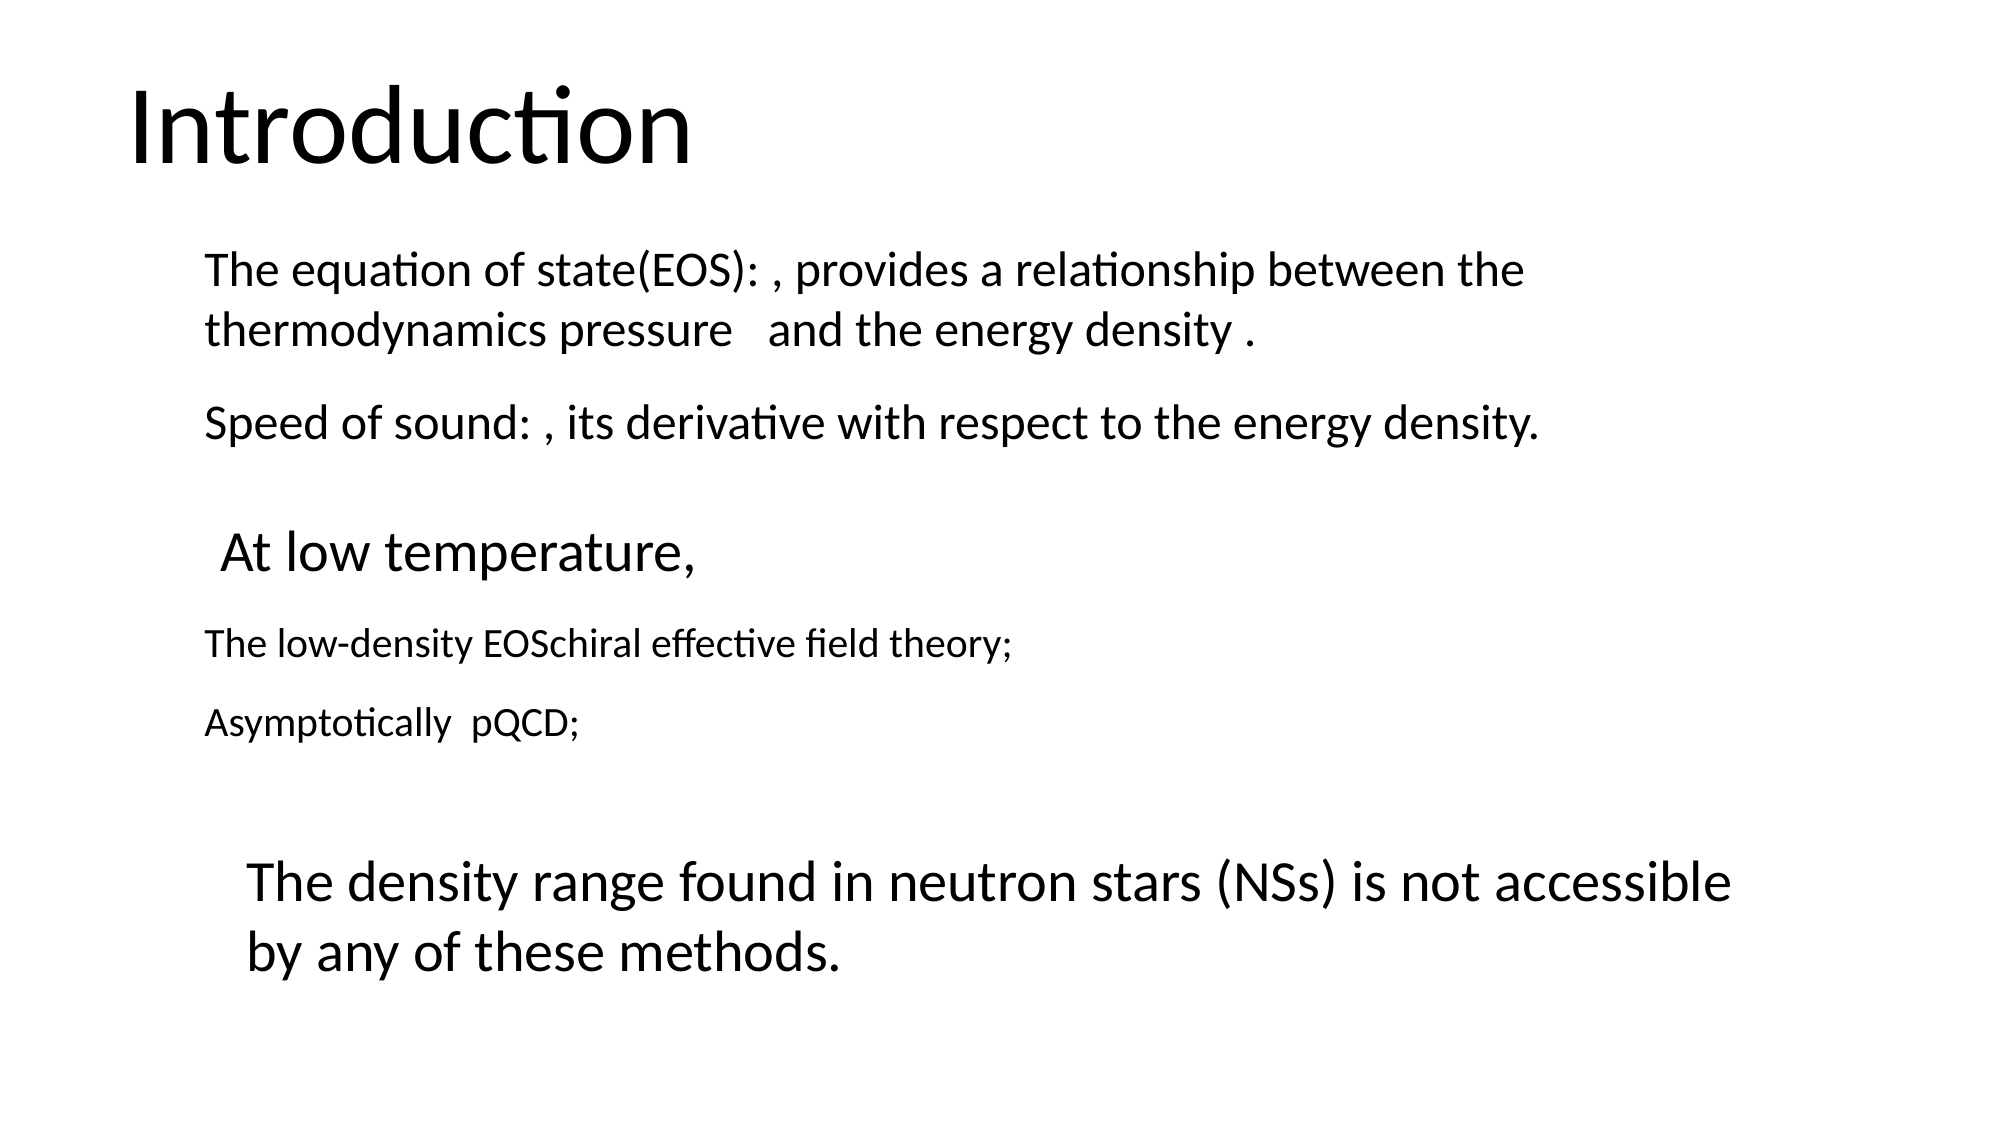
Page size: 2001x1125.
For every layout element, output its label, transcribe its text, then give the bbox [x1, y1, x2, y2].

text_box The density range found in neutron stars (NSs) is not accessible by any of these methods. [231, 835, 1748, 991]
text_box At low temperature, [205, 505, 742, 591]
text_box Introduction [112, 43, 710, 194]
